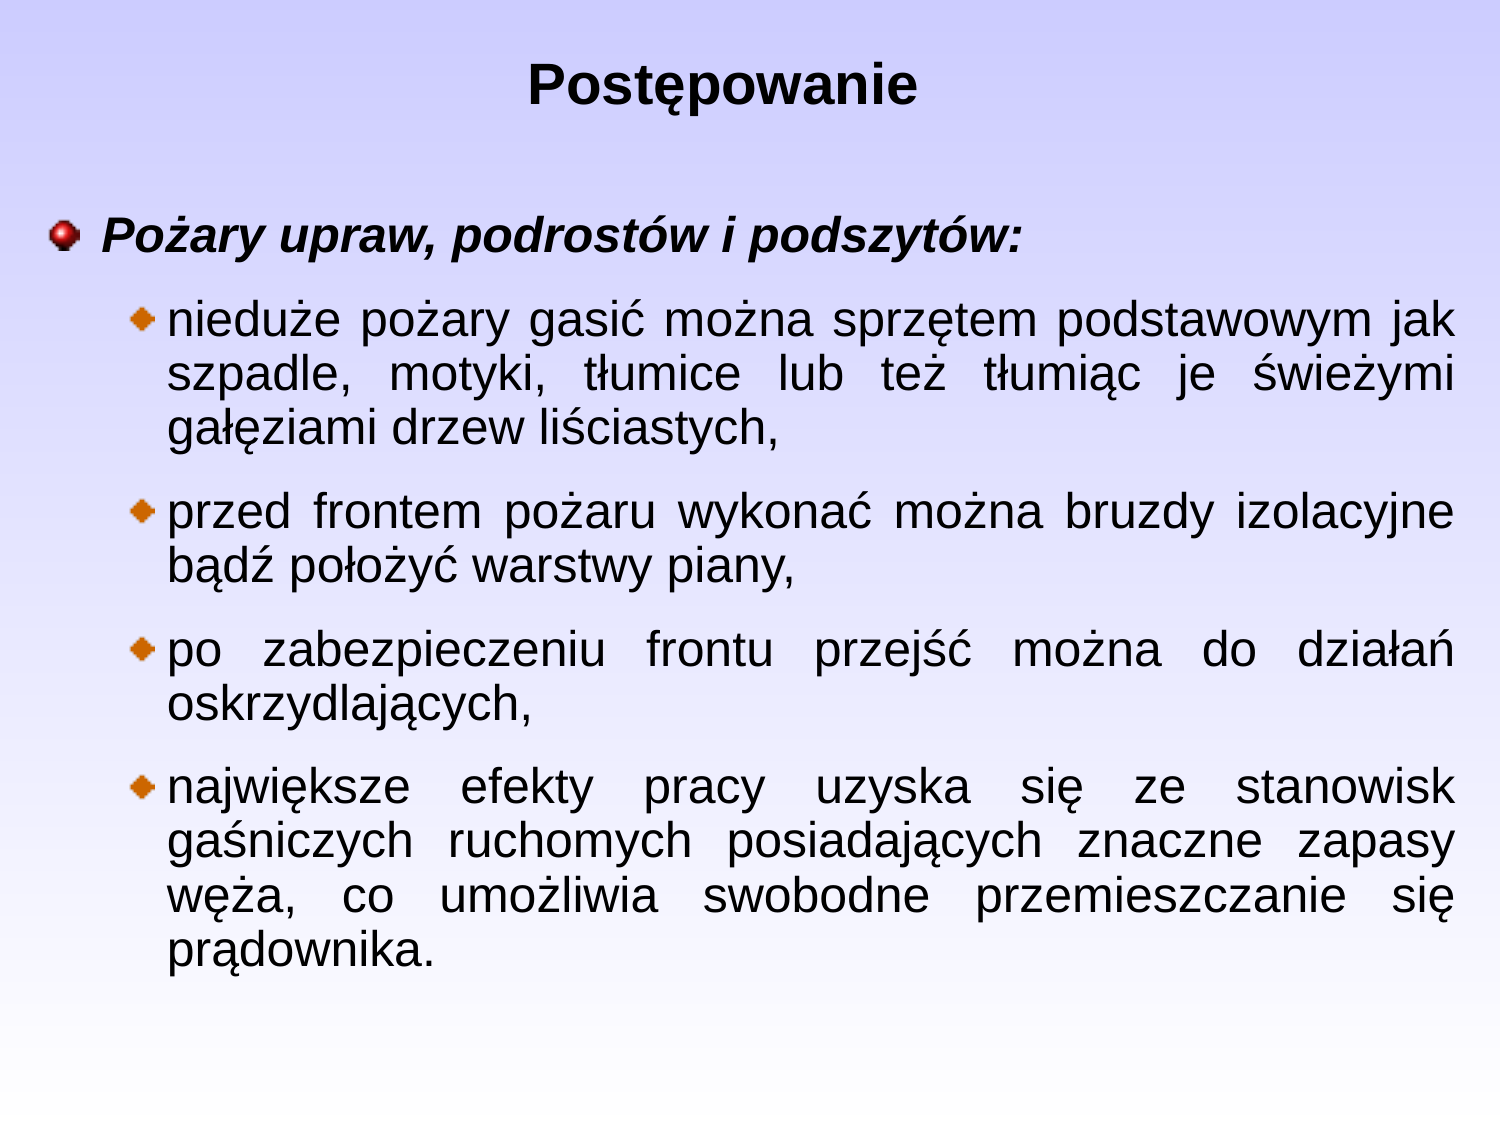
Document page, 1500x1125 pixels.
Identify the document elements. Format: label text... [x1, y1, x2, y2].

list Pożary upraw, podrostów i podszytów: nieduże pożary gasić można sprzętem podstawowym jak szpadle, motyki, tłumice lub też tłumiąc je świeżymi gałęziami drzew liściastych, przed frontem pożaru wykonać można bruzdy izolacyjne bądź położyć warstwy piany, po zabezpieczeniu frontu przejść można do działań oskrzydlających, największe efekty pracy uzyska się ze stanowisk gaśniczych ruchomych posiadających znaczne zapasy węża, co umożliwia swobodne przemieszczanie się prądownika. [29, 201, 1471, 993]
picture [119, 299, 155, 335]
text_box Postępowanie [512, 47, 935, 125]
picture [119, 491, 155, 527]
picture [119, 629, 155, 665]
picture [44, 215, 80, 251]
picture [119, 767, 155, 803]
